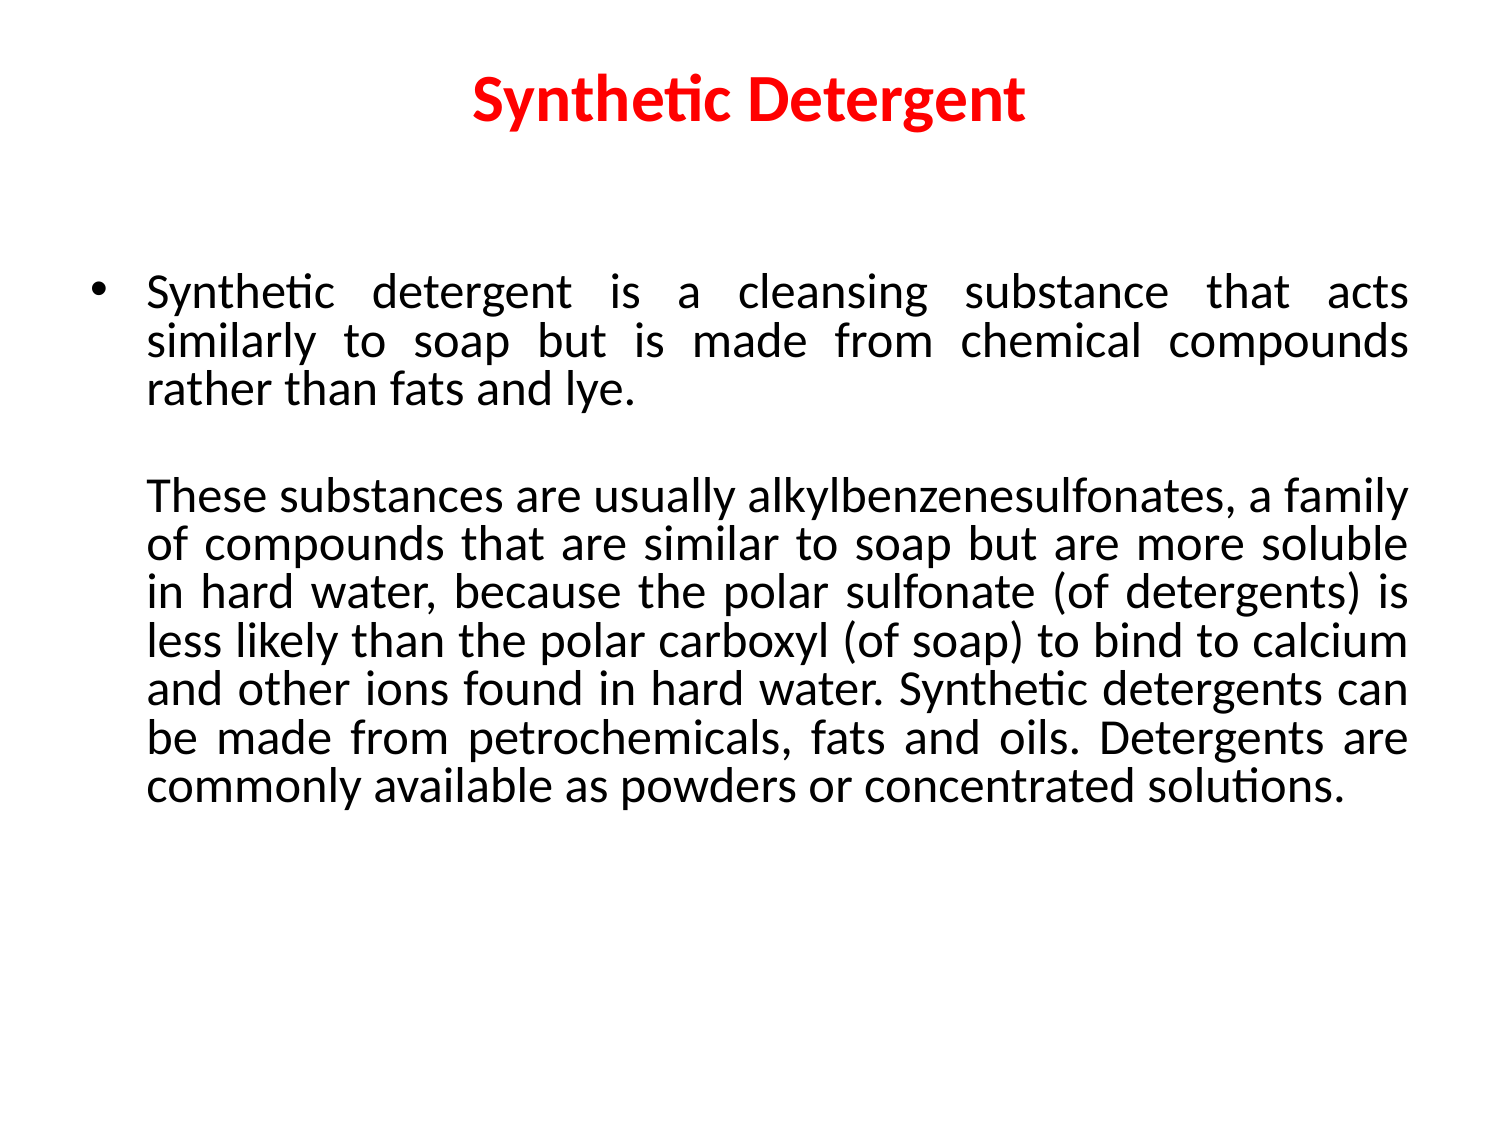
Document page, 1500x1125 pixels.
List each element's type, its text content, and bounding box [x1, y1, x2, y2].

list Synthetic detergent is a cleansing substance that acts similarly to soap but is made from chemical compounds rather than fats and lye. These substances are usually alkylbenzenesulfonates, a family of compounds that are similar to soap but are more soluble in hard water, because the polar sulfonate (of detergents) is less likely than the polar carboxyl (of soap) to bind to calcium and other ions found in hard water. Synthetic detergents can be made from petrochemicals, fats and oils. Detergents are commonly available as powders or concentrated solutions. [75, 262, 1425, 1005]
title Synthetic Detergent [75, 45, 1425, 163]
